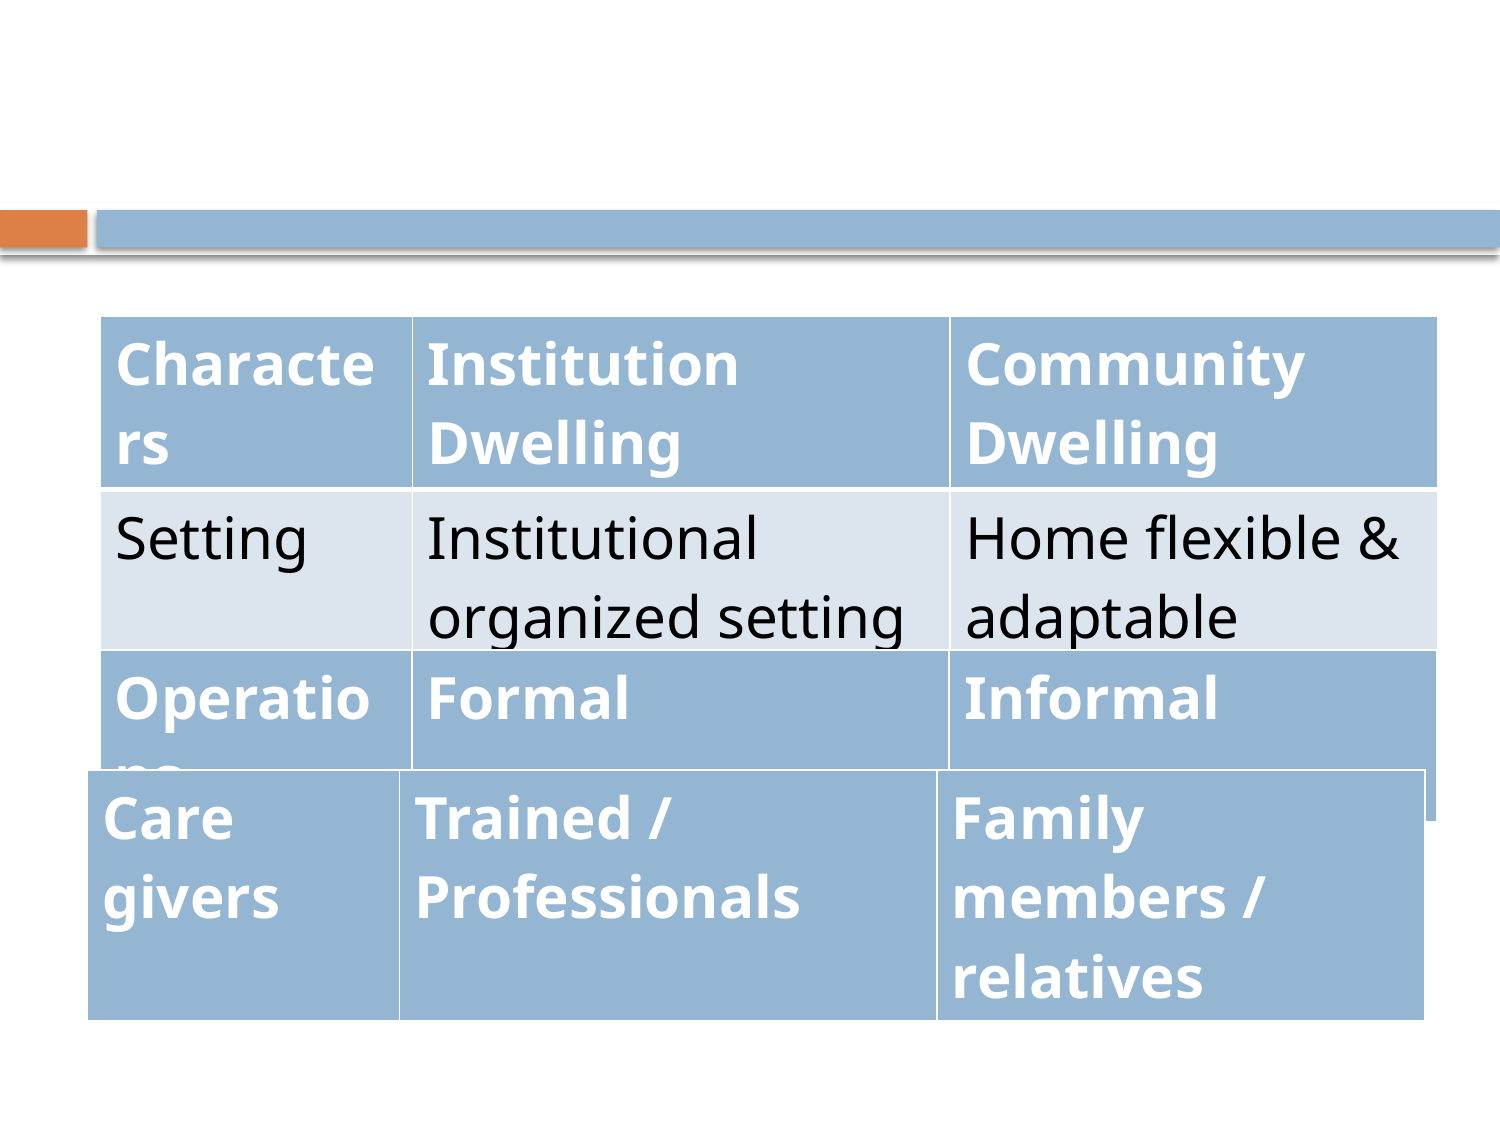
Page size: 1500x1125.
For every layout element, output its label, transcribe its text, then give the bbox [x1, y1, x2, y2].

table_cell Institutional organized setting [413, 492, 949, 649]
table_header Informal [950, 651, 1436, 821]
table_header Institution Dwelling [413, 317, 949, 487]
table_header Family members / relatives [938, 771, 1424, 1020]
table_cell Setting [101, 492, 412, 649]
table_header Characters [101, 317, 412, 487]
table_header Operations [101, 651, 411, 769]
table_header Trained / Professionals [400, 771, 936, 1020]
table_header Community Dwelling [951, 317, 1437, 487]
table_cell Home flexible & adaptable setting [951, 492, 1437, 649]
table_header Formal [413, 651, 948, 769]
table_header Care givers [88, 771, 399, 1020]
